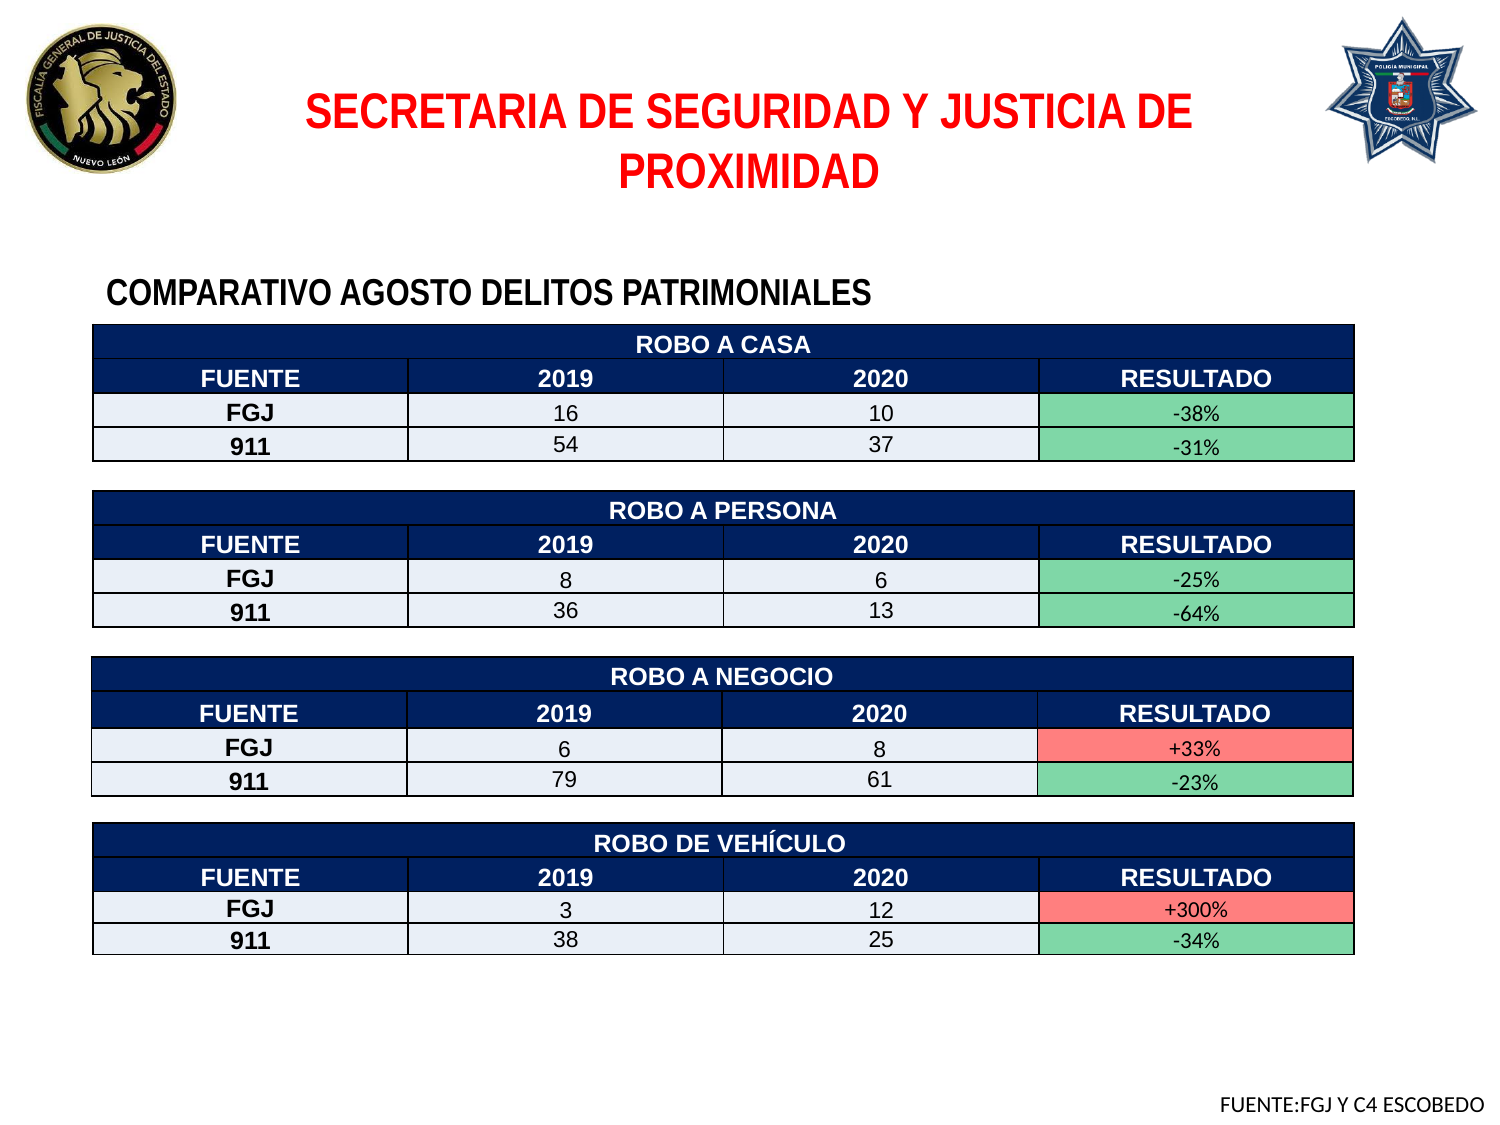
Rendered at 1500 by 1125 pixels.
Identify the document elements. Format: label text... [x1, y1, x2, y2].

table_cell 911 [94, 428, 407, 460]
table_cell FGJ [92, 729, 406, 761]
text_box COMPARATIVO AGOSTO DELITOS PATRIMONIALES [91, 260, 1199, 320]
table_cell FUENTE [92, 692, 406, 727]
table_cell 6 [724, 560, 1038, 592]
table_cell 61 [723, 763, 1037, 795]
table_cell 36 [409, 594, 723, 626]
table_cell FGJ [94, 892, 407, 922]
table_cell 2019 [409, 858, 723, 891]
table_cell 2020 [724, 858, 1038, 891]
picture [1320, 11, 1484, 175]
text_box SECRETARIA DE SEGURIDAD Y JUSTICIA DE PROXIMIDAD [284, 71, 1215, 206]
table_header ROBO DE VEHÍCULO [94, 824, 1353, 856]
table_cell -64% [1040, 594, 1353, 626]
table_cell 2019 [409, 359, 723, 392]
table_cell FGJ [94, 560, 407, 592]
table_cell 79 [408, 763, 721, 795]
table_cell 2020 [724, 526, 1038, 558]
table_cell FGJ [94, 394, 407, 426]
table_cell 25 [724, 924, 1038, 954]
table_cell 8 [409, 560, 723, 592]
table_cell 911 [94, 594, 407, 626]
table_cell FUENTE [94, 858, 407, 891]
table_cell 54 [409, 428, 723, 460]
table_cell RESULTADO [1038, 692, 1352, 727]
table_cell 2020 [724, 359, 1038, 392]
table_cell 911 [94, 924, 407, 954]
table_cell FUENTE [94, 526, 407, 558]
table_cell -23% [1038, 763, 1352, 795]
table_cell +33% [1038, 729, 1352, 761]
table_cell 8 [723, 729, 1037, 761]
table_cell 6 [408, 729, 721, 761]
table_cell 38 [409, 924, 723, 954]
table_cell 911 [92, 763, 406, 795]
table_cell RESULTADO [1040, 526, 1353, 558]
text_box FUENTE:FGJ Y C4 ESCOBEDO [1205, 1082, 1500, 1125]
picture [25, 23, 177, 175]
table_cell +300% [1040, 892, 1353, 922]
table_cell -34% [1040, 924, 1353, 954]
table_cell 2020 [723, 692, 1037, 727]
table_cell RESULTADO [1040, 359, 1353, 392]
table_header ROBO A CASA [94, 325, 1353, 358]
table_cell -31% [1040, 428, 1353, 460]
table_cell 12 [724, 892, 1038, 922]
table_cell 2019 [408, 692, 721, 727]
table_cell 13 [724, 594, 1038, 626]
table_cell 16 [409, 394, 723, 426]
table_header ROBO A PERSONA [94, 492, 1353, 524]
table_header ROBO A NEGOCIO [92, 658, 1352, 690]
table_cell 3 [409, 892, 723, 922]
table_cell 37 [724, 428, 1038, 460]
table_cell -38% [1040, 394, 1353, 426]
table_cell 2019 [409, 526, 723, 558]
table_cell 10 [724, 394, 1038, 426]
table_cell RESULTADO [1040, 858, 1353, 891]
table_cell -25% [1040, 560, 1353, 592]
table_cell FUENTE [94, 359, 407, 392]
